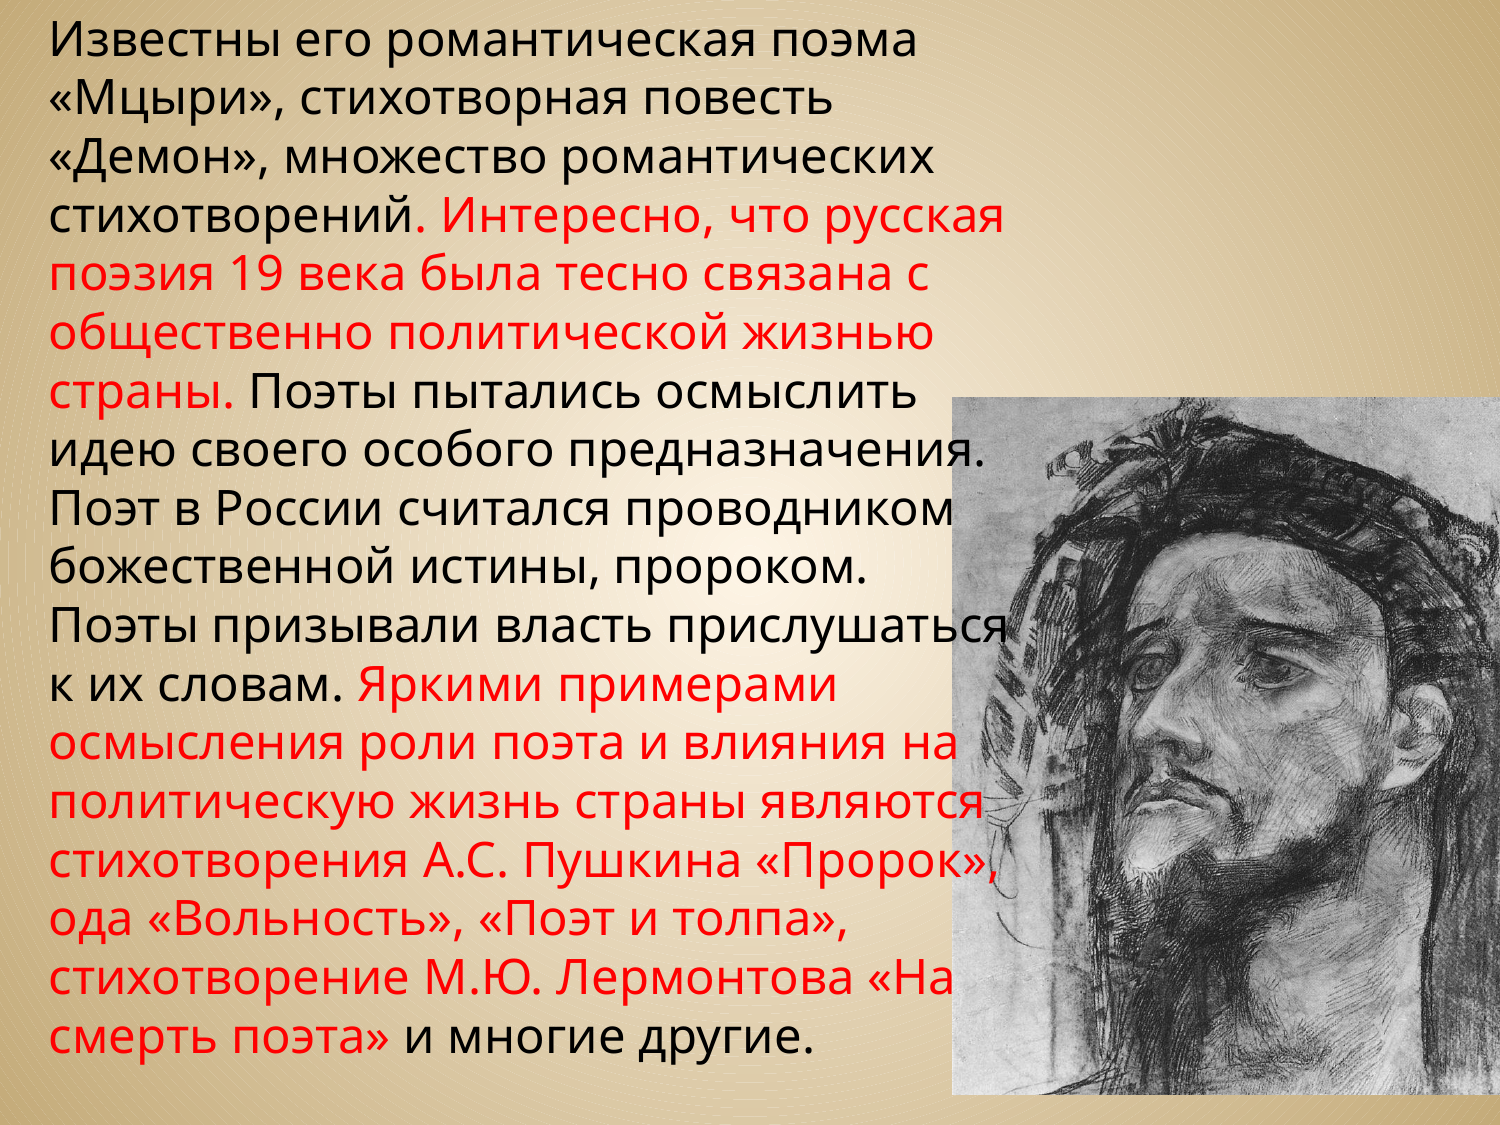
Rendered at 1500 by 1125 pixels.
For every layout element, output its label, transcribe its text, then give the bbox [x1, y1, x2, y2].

picture [952, 397, 1500, 1096]
list Известны его романтическая поэма «Мцыри», стихотворная повесть «Демон», множество романтических стихотворений. Интересно, что русская поэзия 19 века была тесно связана с общественно политической жизнью страны. Поэты пытались осмыслить идею своего особого предназначения. Поэт в России считался проводником божественной истины, пророком. Поэты призывали власть прислушаться к их словам. Яркими примерами осмысления роли поэта и влияния на политическую жизнь страны являются стихотворения А.С. Пушкина «Пророк», ода «Вольность», «Поэт и толпа», стихотворение М.Ю. Лермонтова «На смерть поэта» и многие другие. [41, 0, 1034, 1094]
